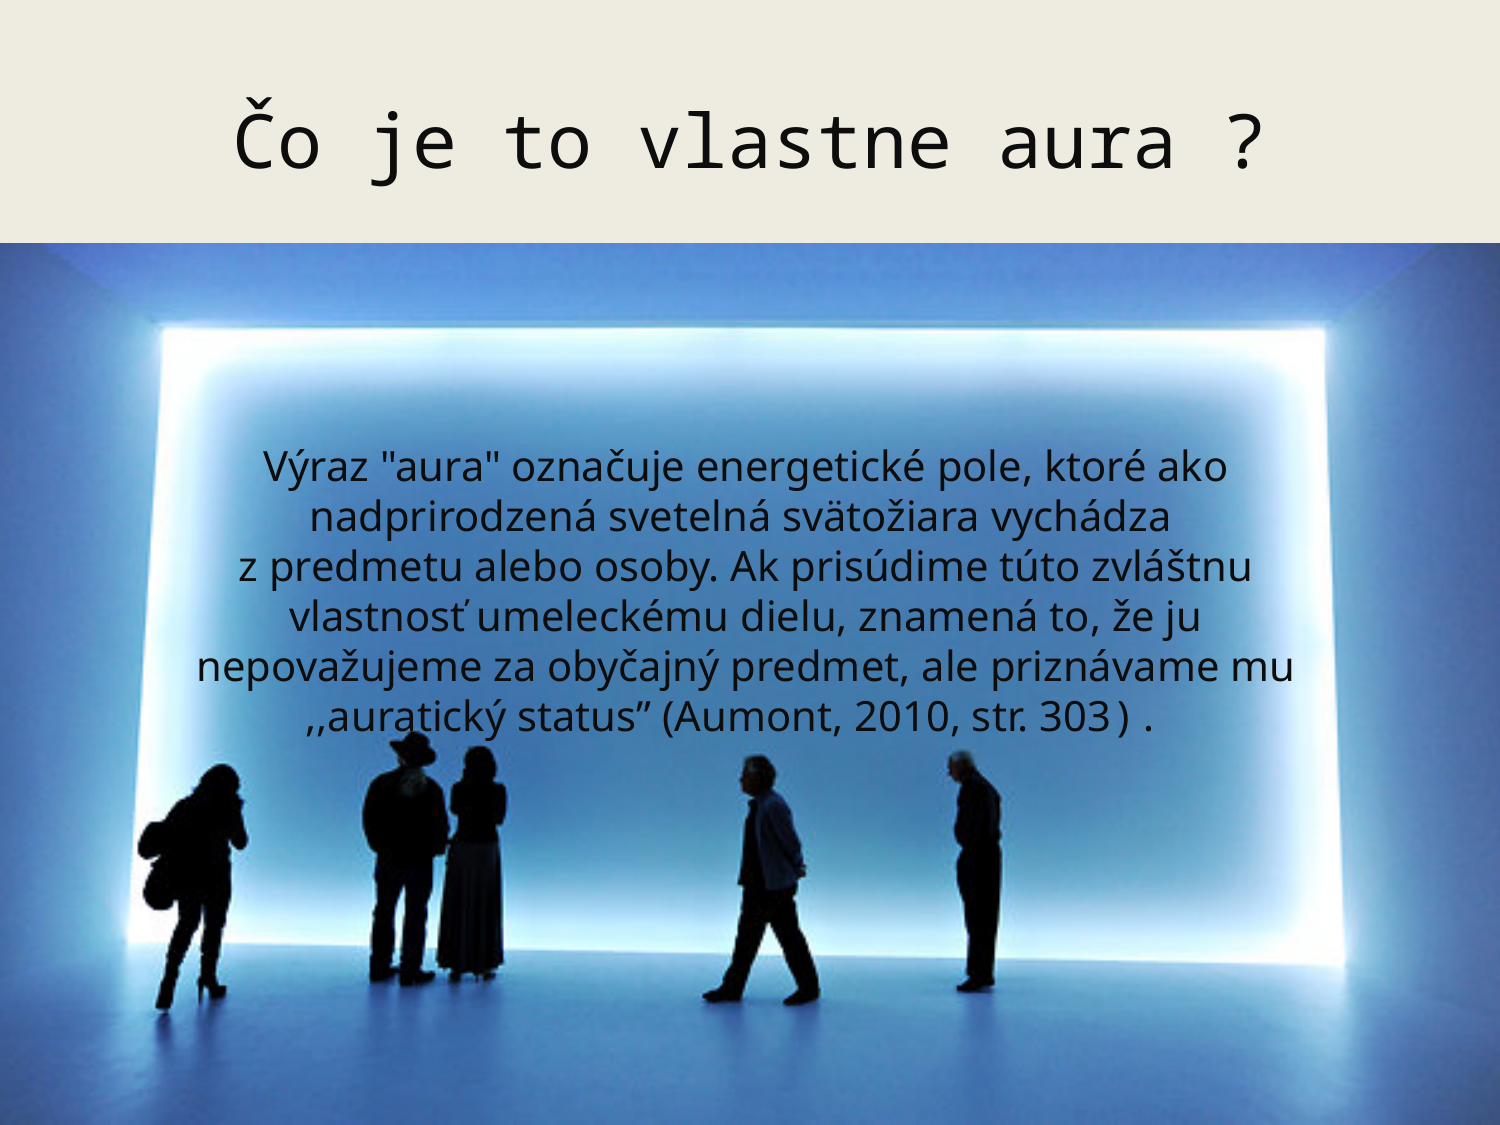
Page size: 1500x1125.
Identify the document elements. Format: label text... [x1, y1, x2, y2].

picture [0, 243, 1500, 1125]
title Čo je to vlastne aura ? [75, 45, 1425, 233]
